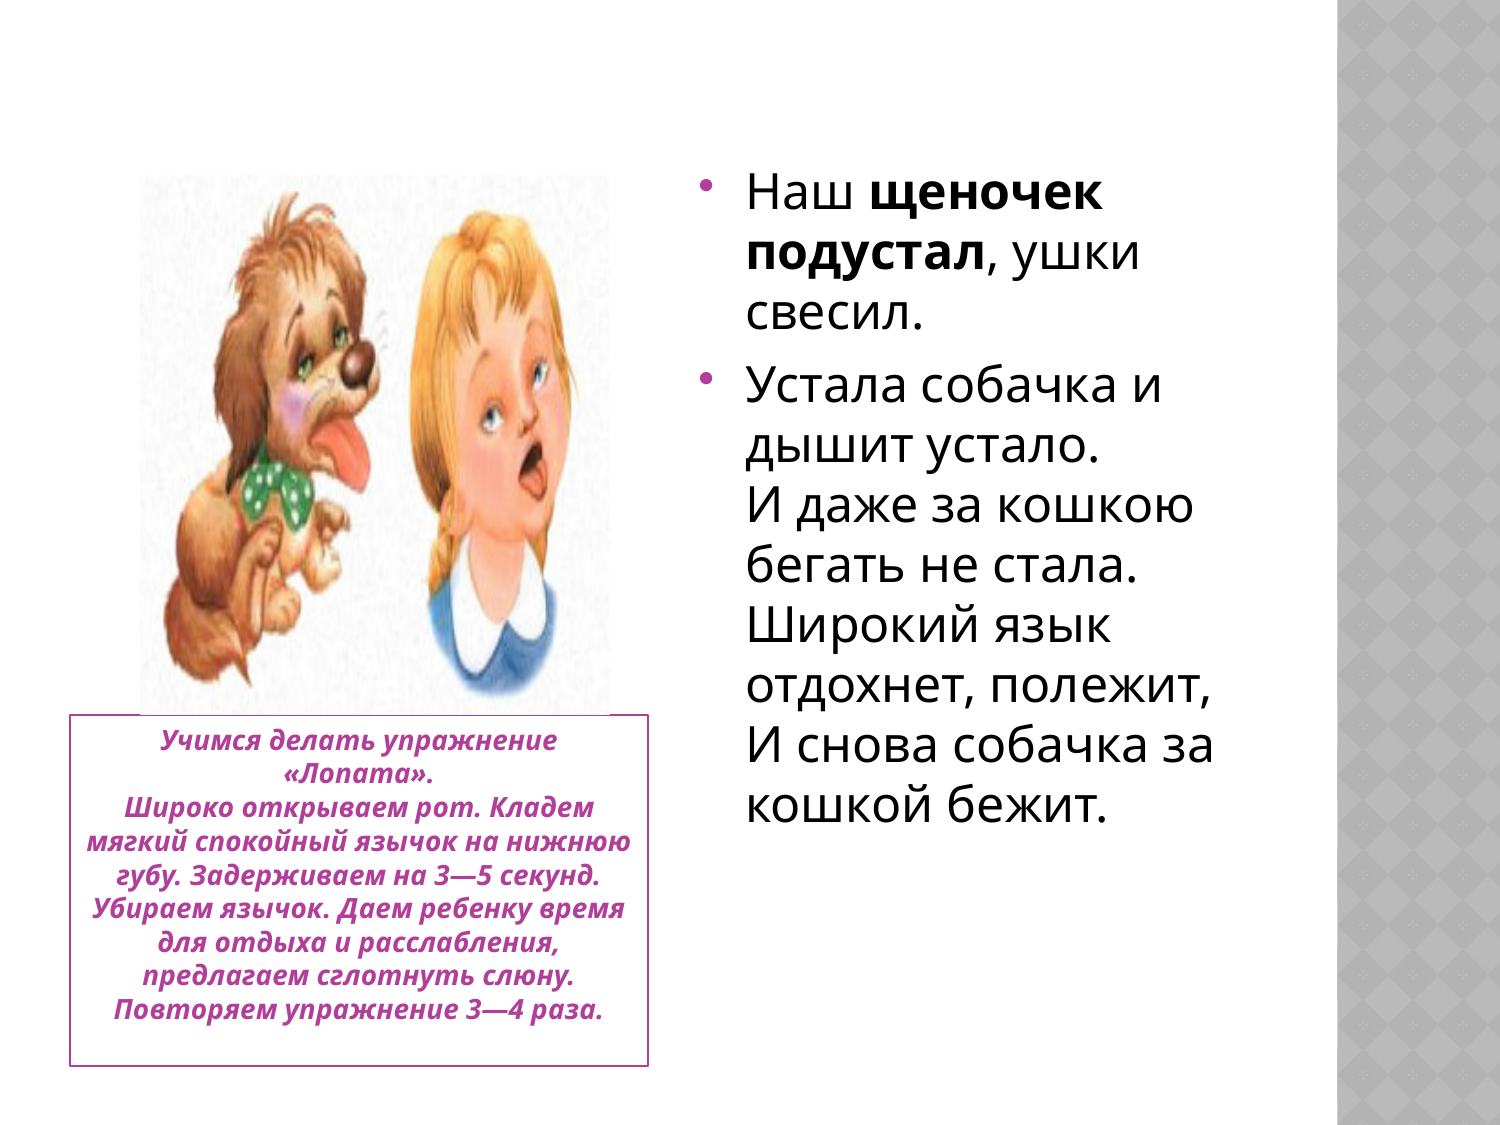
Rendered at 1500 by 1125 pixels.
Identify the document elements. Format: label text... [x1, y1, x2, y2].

list Наш щеночек подустал, ушки свесил. Устала собачка и дышит устало. И даже за кошкою бегать не стала. Широкий язык отдохнет, полежит, И снова собачка за кошкой бежит. [685, 152, 1263, 956]
list Учимся делать упражнение «Лопата». Широко открываем рот. Кладем мягкий спокойный язычок на нижнюю губу. Задерживаем на 3—5 секунд. Убираем язычок. Даем ребенку время для отдыха и расслабления, предлагаем сглотнуть слюну. Повторяем упражнение 3—4 раза. [69, 714, 649, 1067]
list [140, 175, 610, 716]
